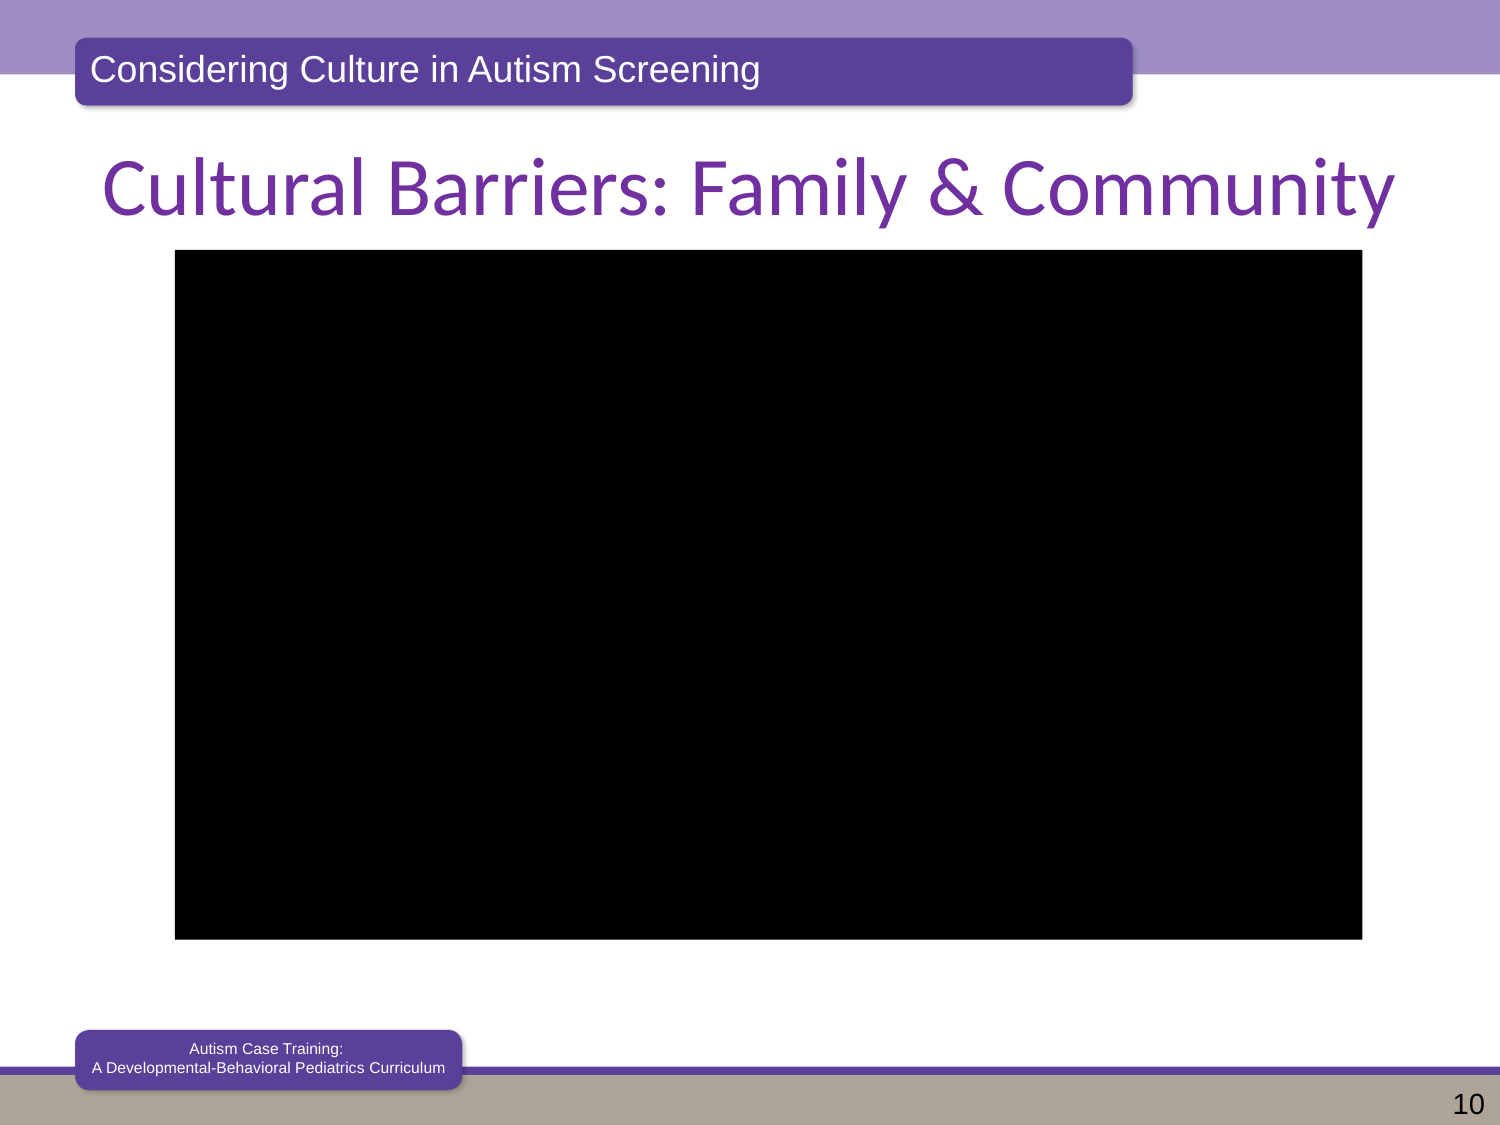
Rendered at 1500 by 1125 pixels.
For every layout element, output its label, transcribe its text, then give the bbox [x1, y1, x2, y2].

text_box [74, 1024, 463, 1116]
text_box Cultural Barriers: Family & Community [74, 125, 1425, 238]
picture [0, 0, 1500, 1125]
text_box [174, 249, 1363, 940]
text_box [71, 249, 1422, 943]
